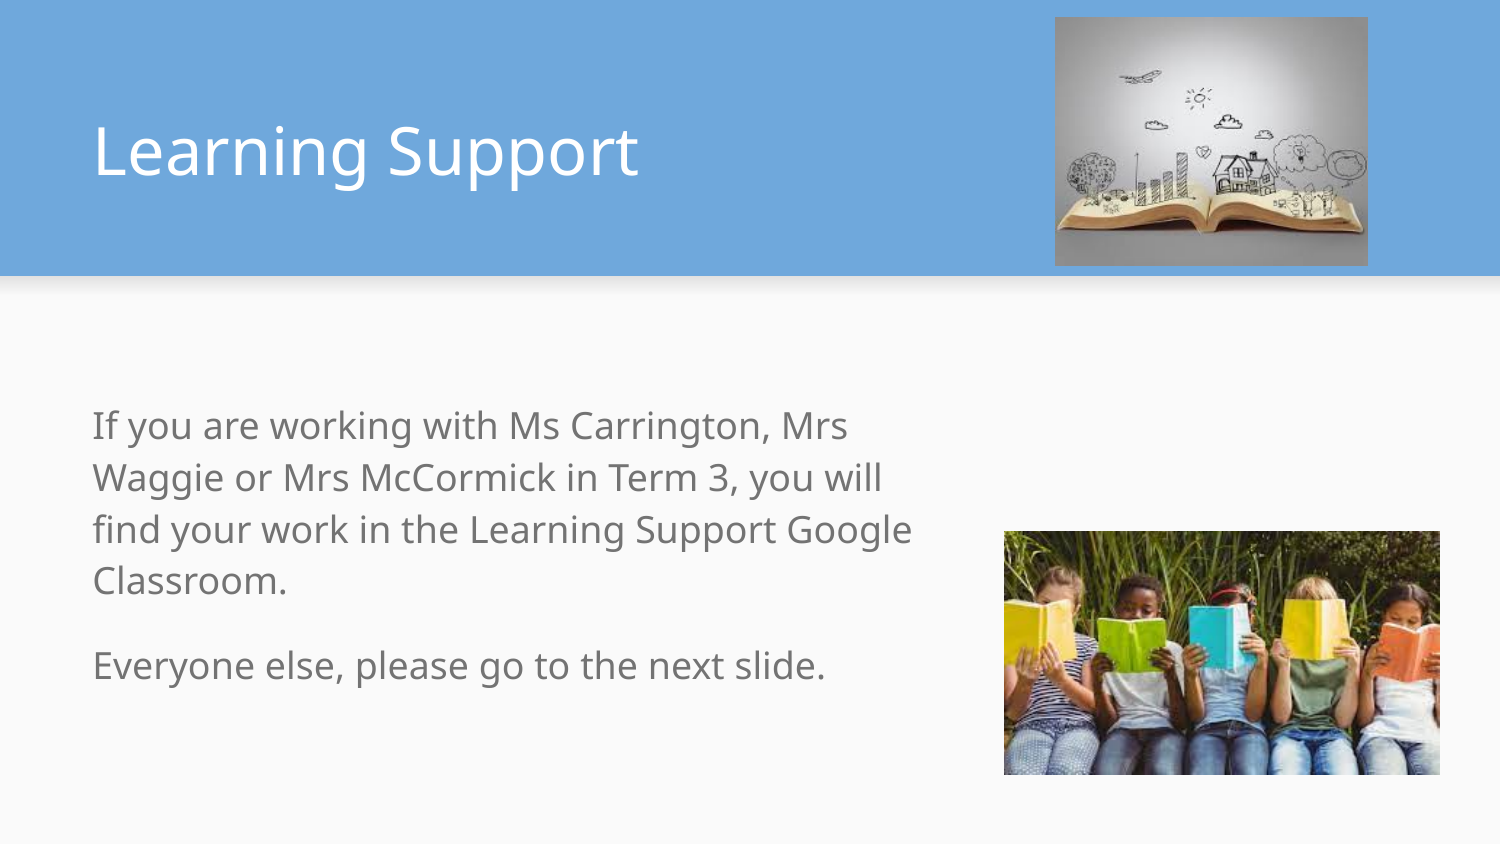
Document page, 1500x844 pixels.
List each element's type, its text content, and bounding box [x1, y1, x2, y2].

picture [1054, 16, 1369, 266]
list If you are working with Ms Carrington, Mrs Waggie or Mrs McCormick in Term 3, you will find your work in the Learning Support Google Classroom. Everyone else, please go to the next slide. [77, 380, 970, 760]
picture [1004, 531, 1440, 776]
title Learning Support [77, 78, 1049, 205]
